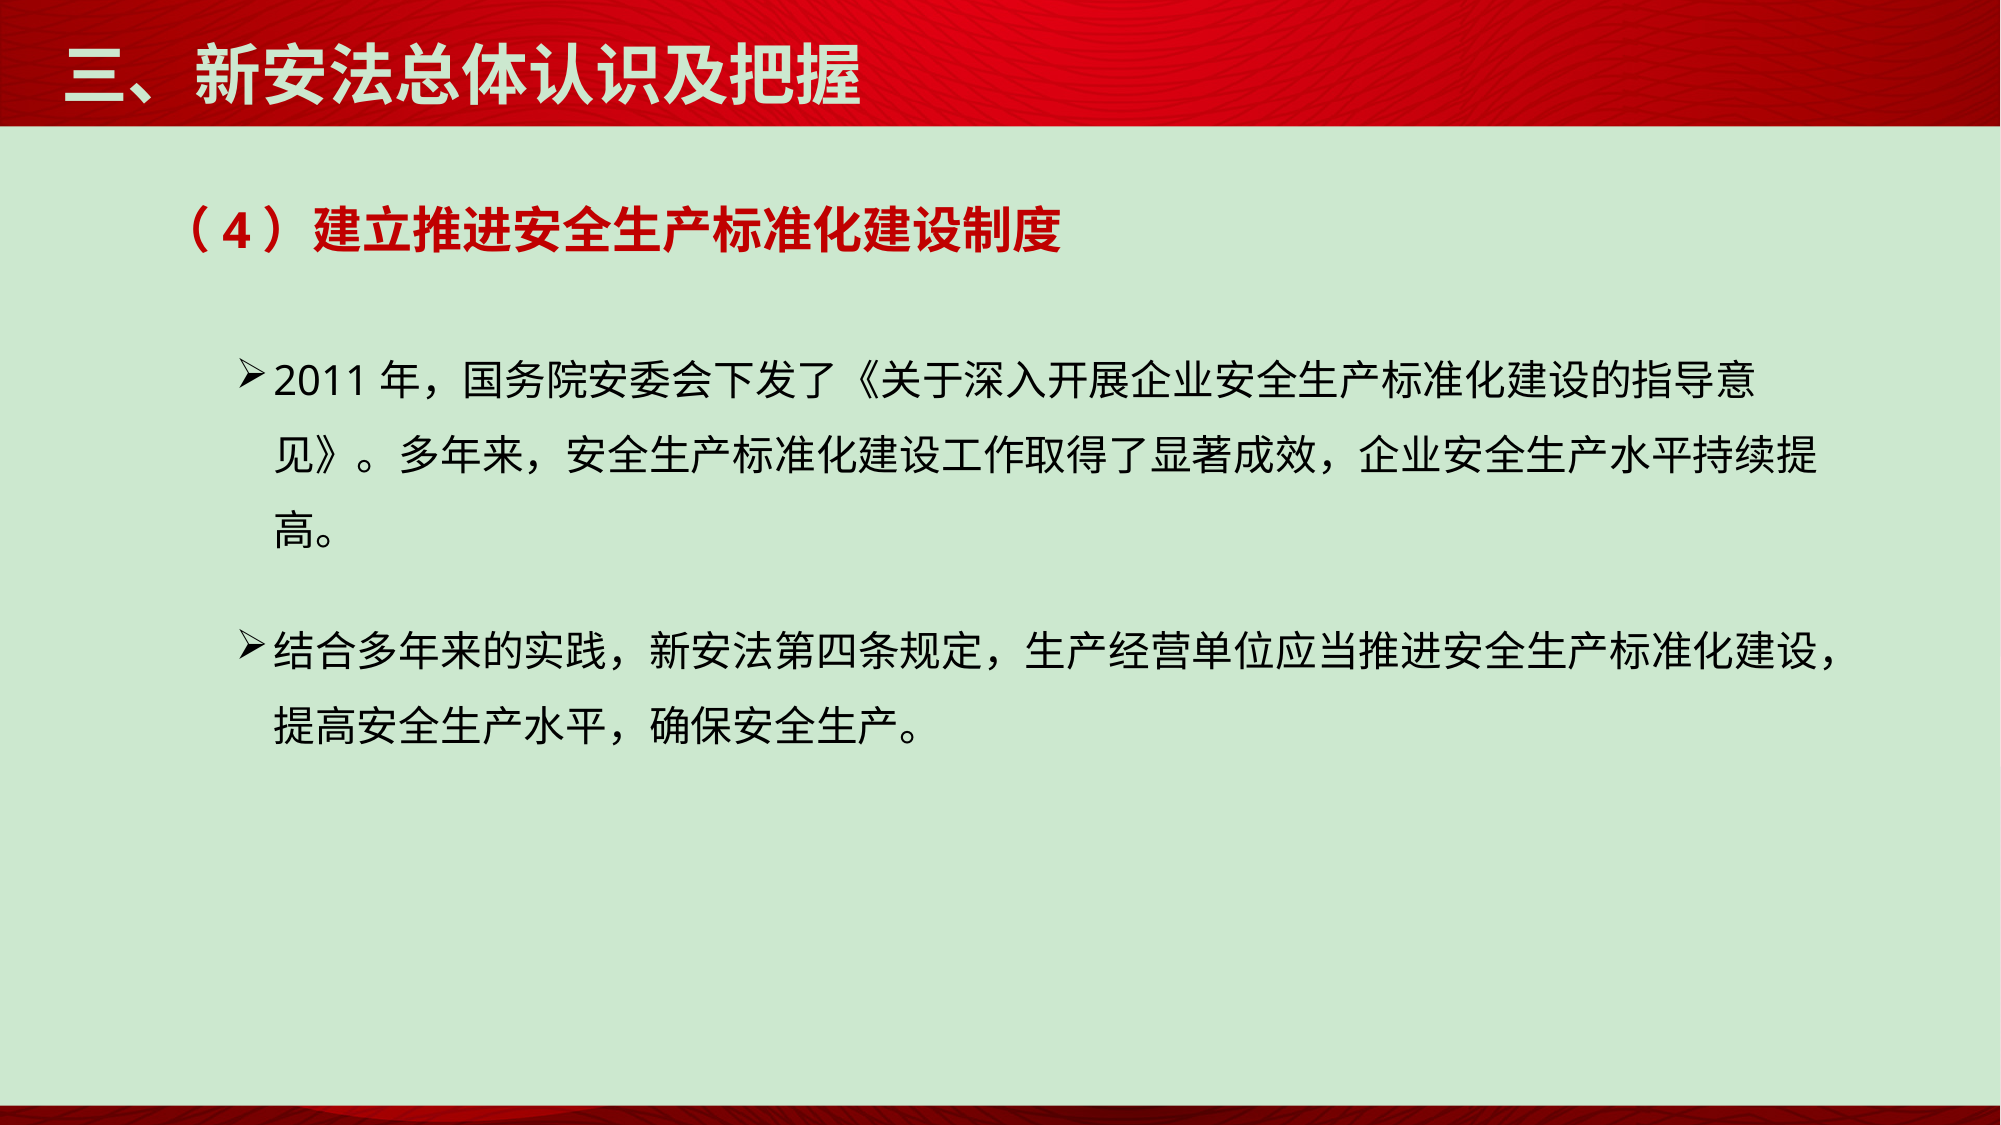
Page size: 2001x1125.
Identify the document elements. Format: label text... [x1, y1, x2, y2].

text_box 2011年，国务院安委会下发了《关于深入开展企业安全生产标准化建设的指导意见》。多年来，安全生产标准化建设工作取得了显著成效，企业安全生产水平持续提高。 结合多年来的实践，新安法第四条规定，生产经营单位应当推进安全生产标准化建设，提高安全生产水平，确保安全生产。 [220, 321, 1841, 758]
picture [0, 0, 2001, 1125]
title 三、新安法总体认识及把握 [46, 33, 1772, 124]
text_box （4）建立推进安全生产标准化建设制度 [145, 191, 1860, 267]
